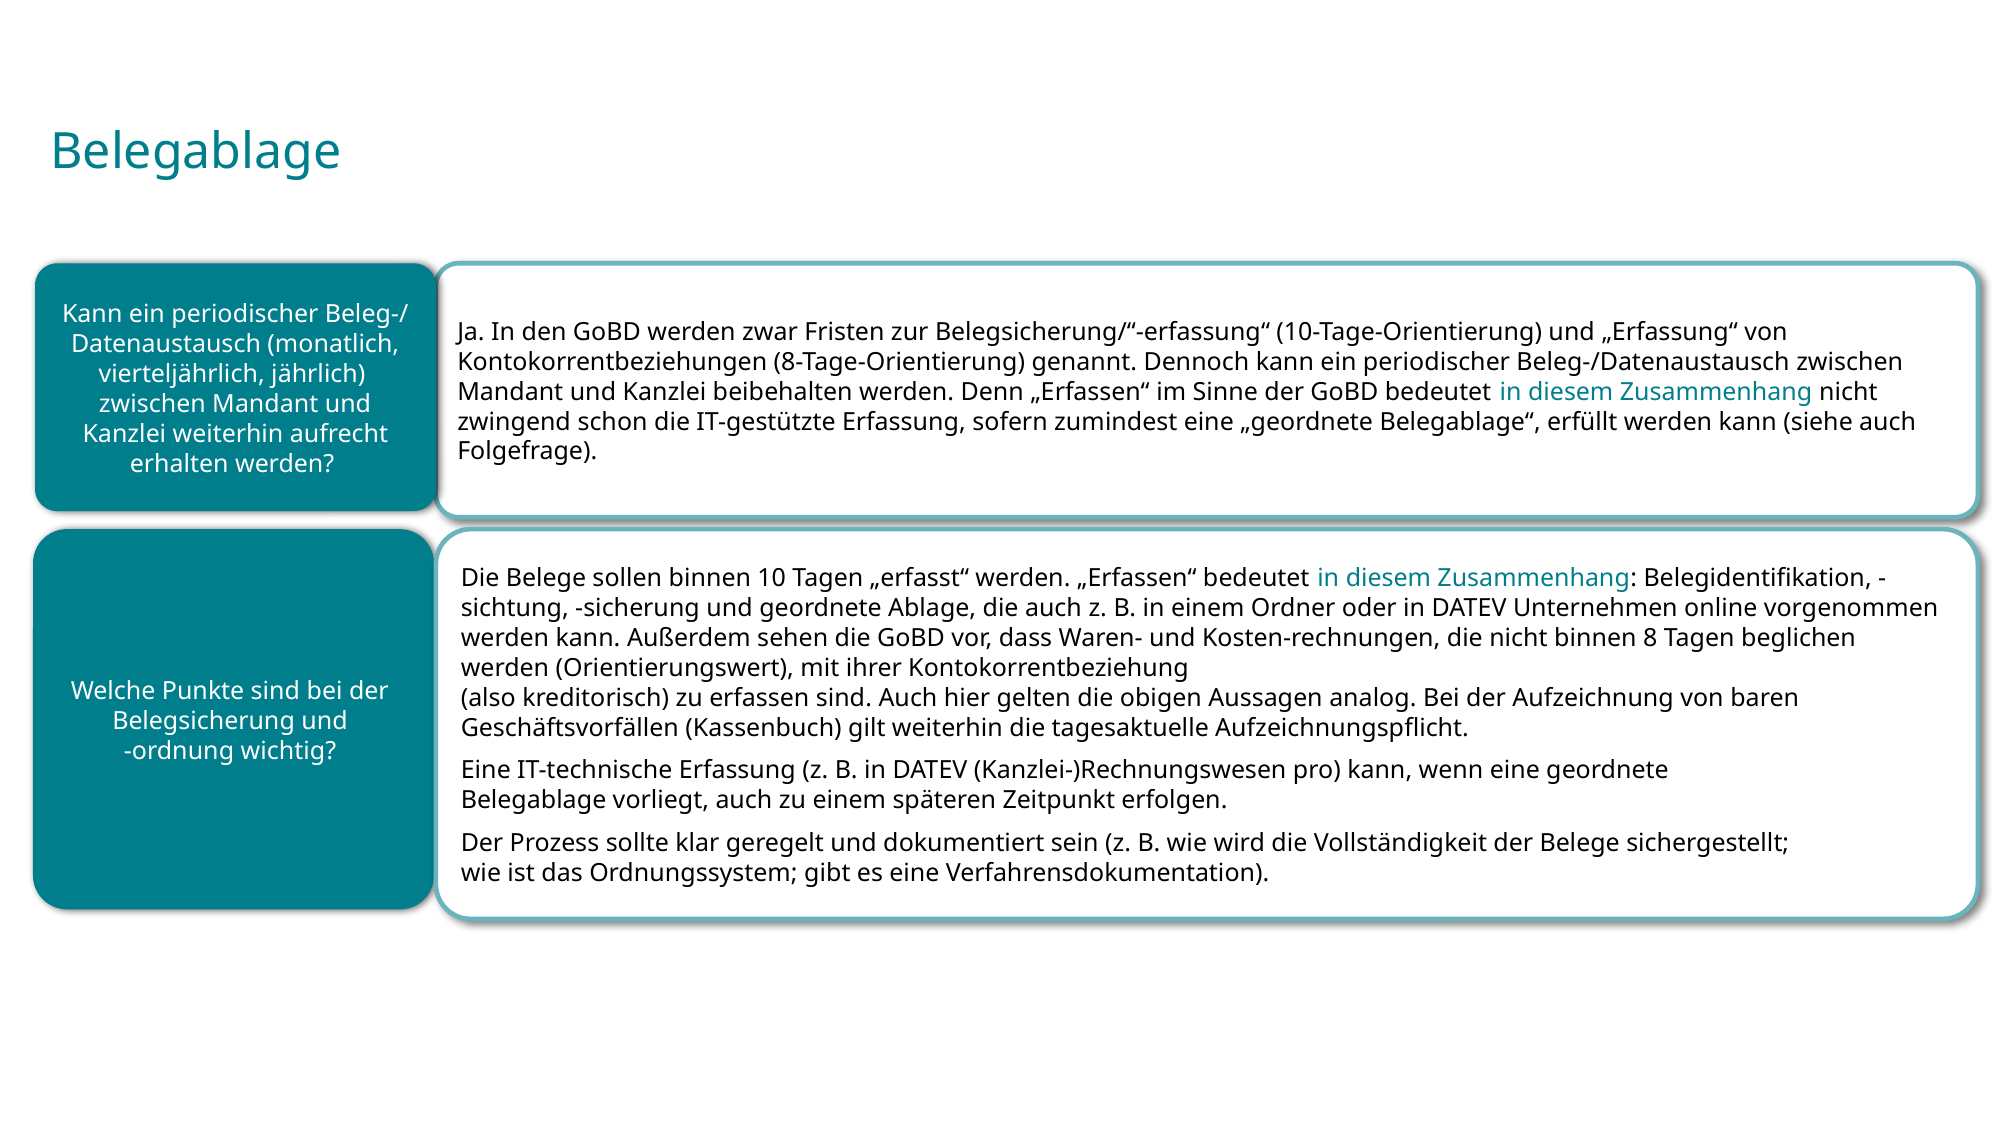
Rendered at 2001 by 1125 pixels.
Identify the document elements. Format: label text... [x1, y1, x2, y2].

text_box Belegablage [50, 73, 1488, 225]
text_box Ja. In den GoBD werden zwar Fristen zur Belegsicherung/“-erfassung“ (10-Tage-Orientierung) und „Erfassung“ von Kontokorrentbeziehungen (8-Tage-Orientierung) genannt. Dennoch kann ein periodischer Beleg-/Datenaustausch zwischen Mandant und Kanzlei beibehalten werden. Denn „Erfassen“ im Sinne der GoBD bedeutet in diesem Zusammenhang nicht zwingend schon die IT-gestützte Erfassung, sofern zumindest eine „geordnete Belegablage“, erfüllt werden kann (siehe auch Folgefrage). [440, 263, 1978, 518]
text_box Welche Punkte sind bei der Belegsicherung und -ordnung wichtig? [32, 529, 434, 910]
text_box Die Belege sollen binnen 10 Tagen „erfasst“ werden. „Erfassen“ bedeutet in diesem Zusammenhang: Belegidentifikation, -sichtung, -sicherung und geordnete Ablage, die auch z. B. in einem Ordner oder in DATEV Unternehmen online vorgenommen werden kann. Außerdem sehen die GoBD vor, dass Waren- und Kosten-rechnungen, die nicht binnen 8 Tagen beglichen werden (Orientierungswert), mit ihrer Kontokorrentbeziehung (also kreditorisch) zu erfassen sind. Auch hier gelten die obigen Aussagen analog. Bei der Aufzeichnung von baren Geschäftsvorfällen (Kassenbuch) gilt weiterhin die tagesaktuelle Aufzeichnungspflicht. Eine IT-technische Erfassung (z. B. in DATEV (Kanzlei-)Rechnungswesen pro) kann, wenn eine geordnete Belegablage vorliegt, auch zu einem späteren Zeitpunkt erfolgen. Der Prozess sollte klar geregelt und dokumentiert sein (z. B. wie wird die Vollständigkeit der Belege sichergestellt; wie ist das Ordnungssystem; gibt es eine Verfahrensdokumentation). [435, 529, 1978, 919]
text_box Kann ein periodischer Beleg-/ Datenaustausch (monatlich, vierteljährlich, jährlich) zwischen Mandant und Kanzlei weiterhin aufrecht erhalten werden? [35, 263, 436, 512]
